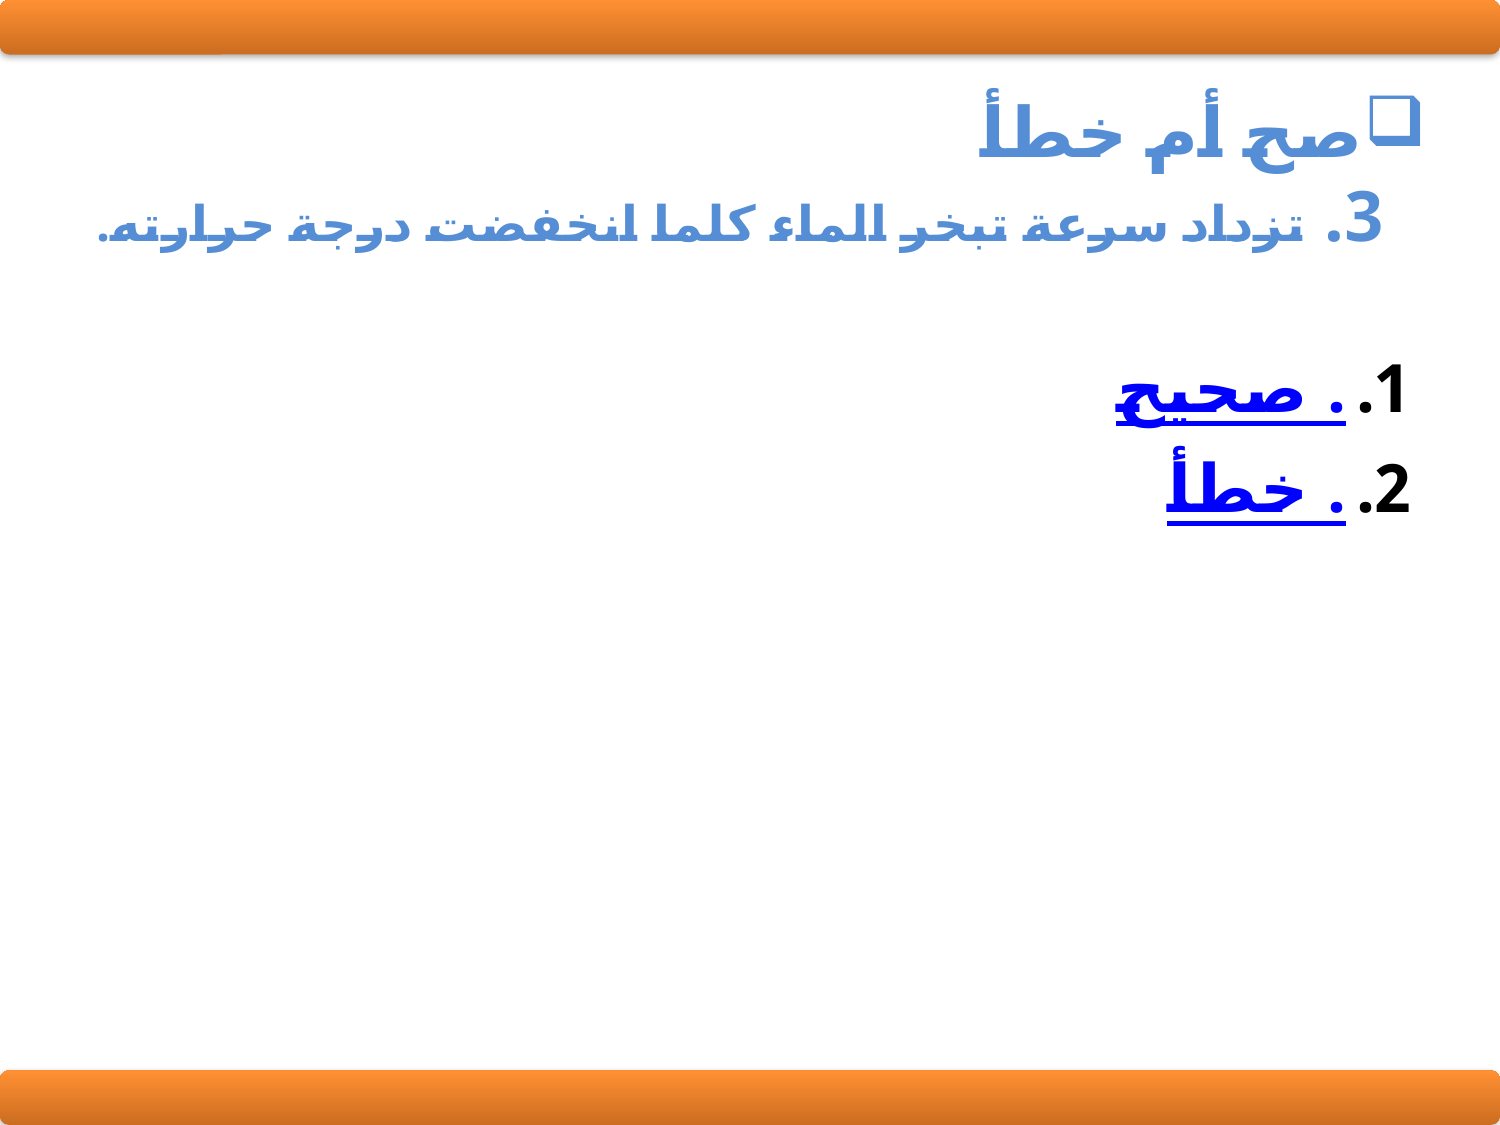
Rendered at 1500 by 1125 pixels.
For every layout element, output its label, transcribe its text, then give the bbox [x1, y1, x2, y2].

text_box [0, 0, 1500, 55]
text_box [0, 1070, 1500, 1125]
title صح أم خطأ 3. تزداد سرعة تبخر الماء كلما انخفضت درجة حرارته. [76, 78, 1427, 266]
list صحيح. خطأ. [76, 338, 1427, 875]
